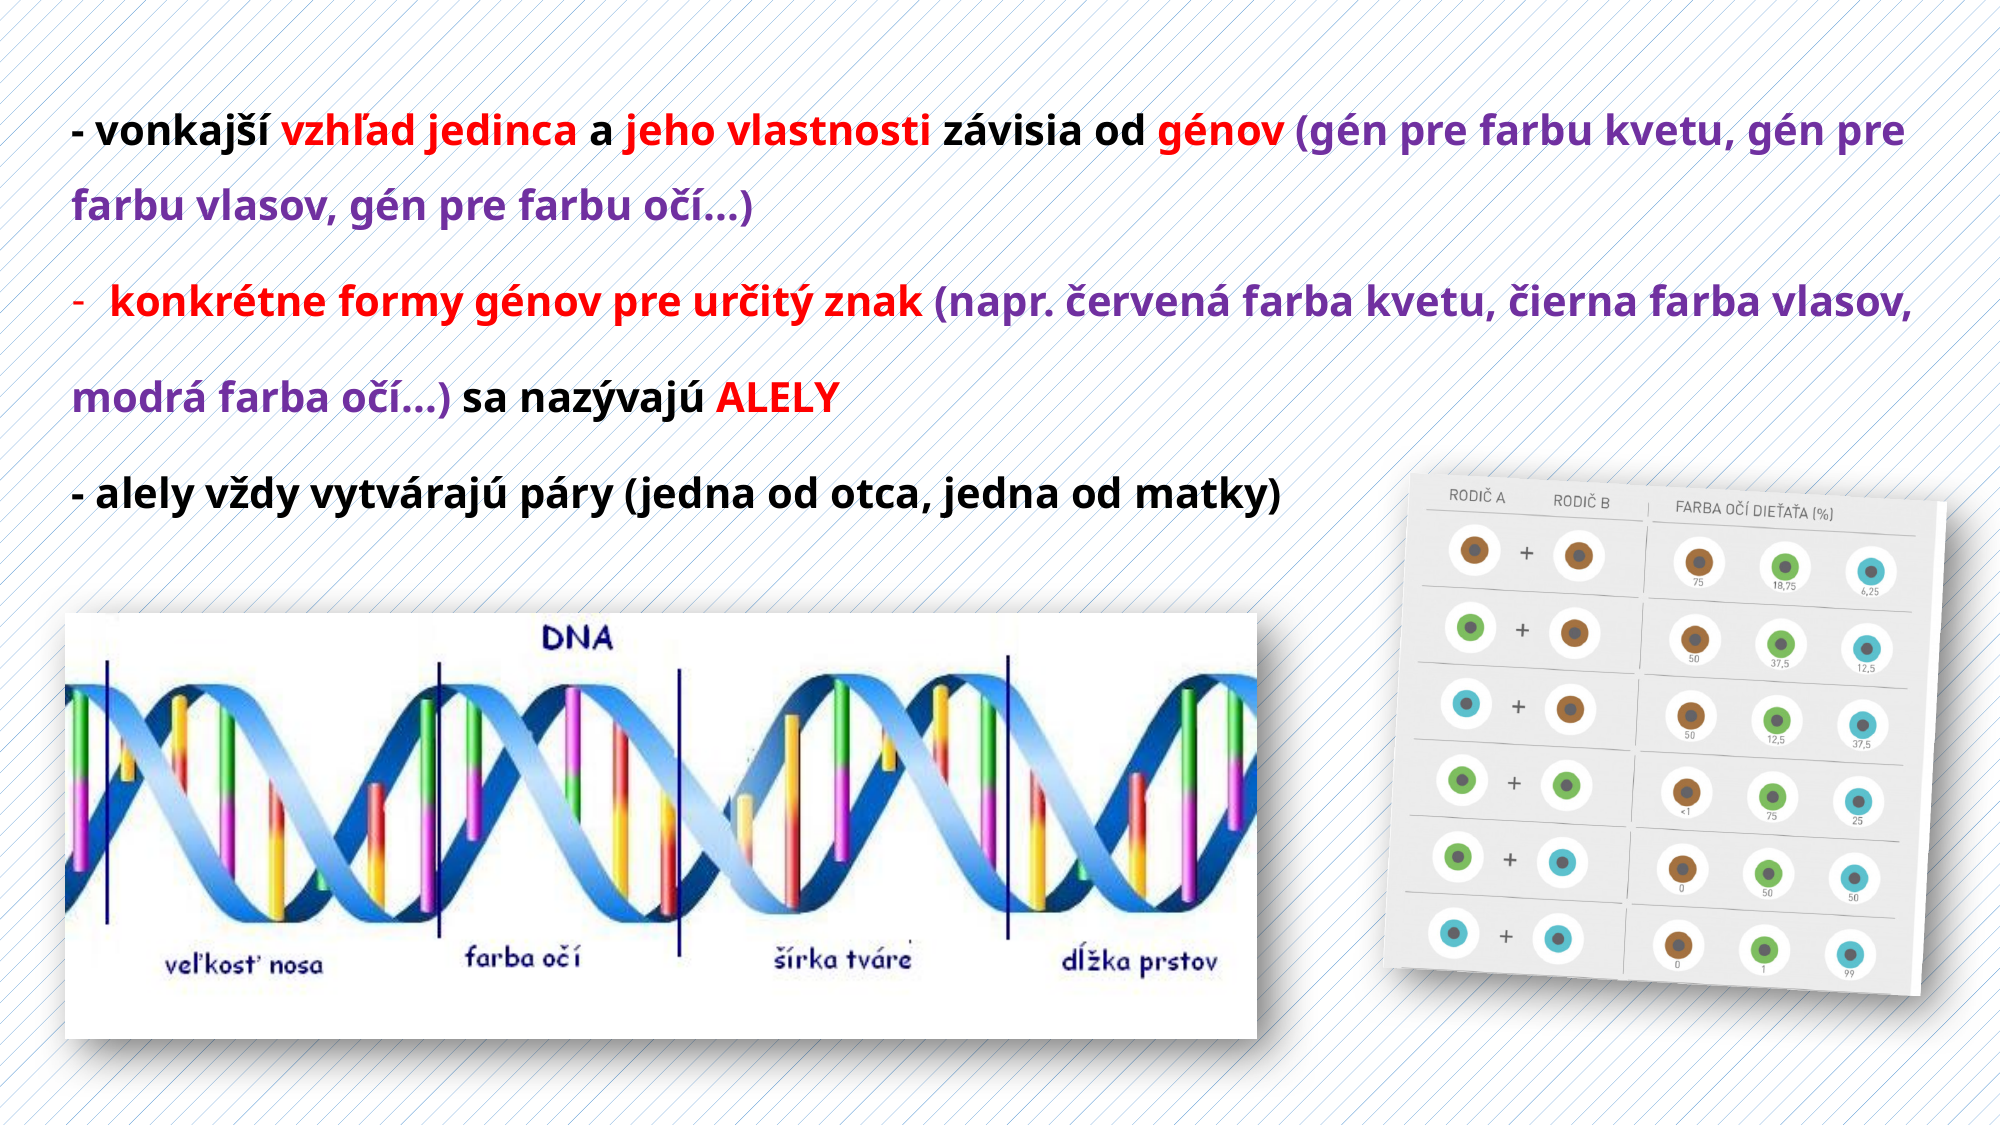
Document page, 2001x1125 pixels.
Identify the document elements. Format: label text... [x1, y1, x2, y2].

picture [65, 613, 1257, 1039]
list - vonkajší vzhľad jedinca a jeho vlastnosti závisia od génov (gén pre farbu kvetu, gén pre farbu vlasov, gén pre farbu očí...) konkrétne formy génov pre určitý znak (napr. červená farba kvetu, čierna farba vlasov, modrá farba očí...) sa nazývajú ALELY - alely vždy vytvárajú páry (jedna od otca, jedna od matky) [56, 71, 1938, 786]
picture [1383, 473, 1947, 996]
